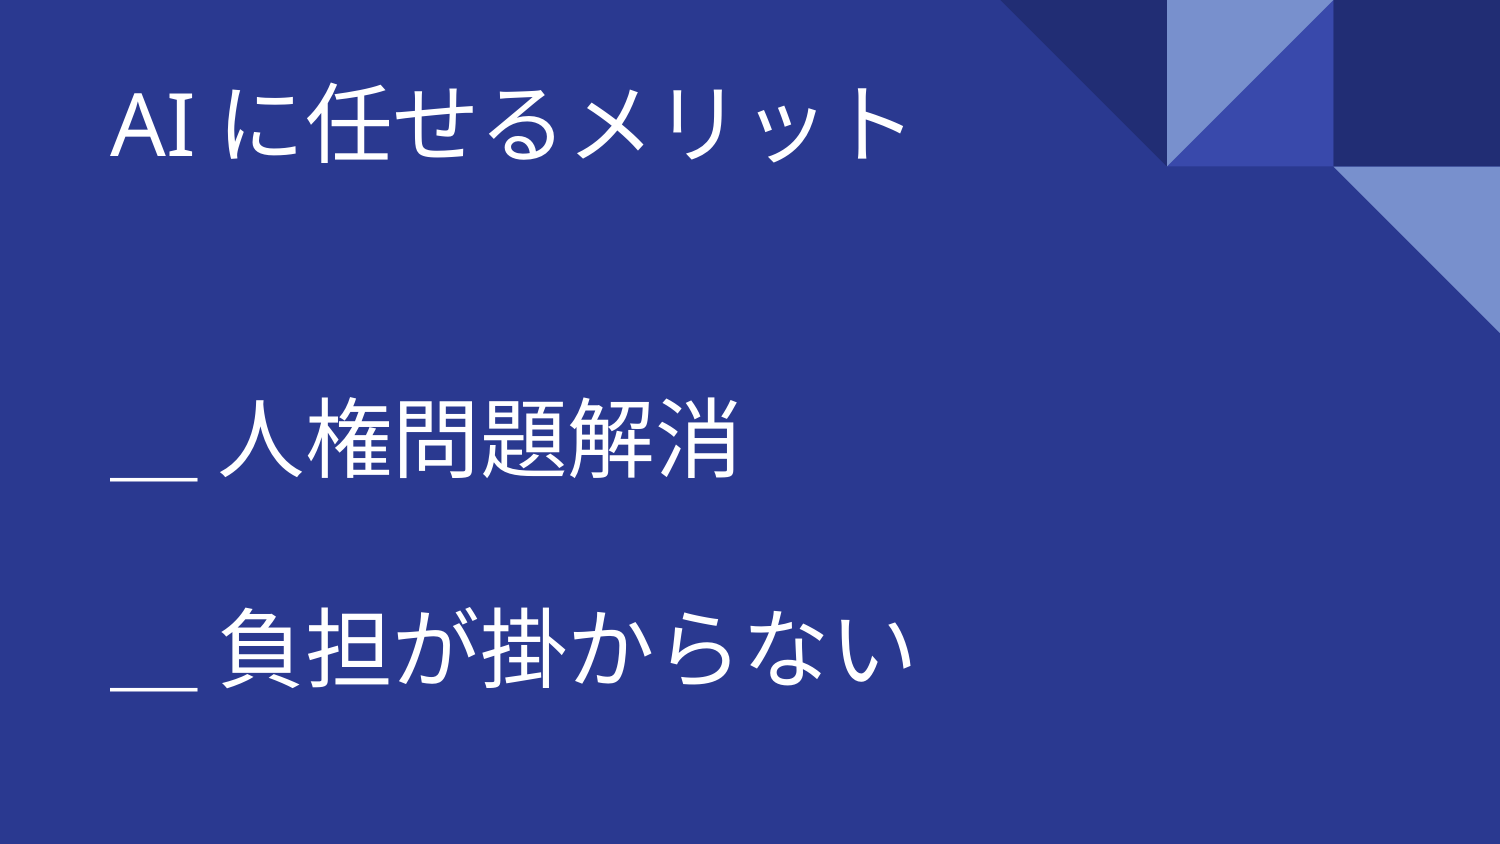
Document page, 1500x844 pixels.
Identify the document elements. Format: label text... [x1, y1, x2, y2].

title AIに任せるメリット ＿ 人権問題解消 ＿ 負担が掛からない [95, 18, 1445, 819]
